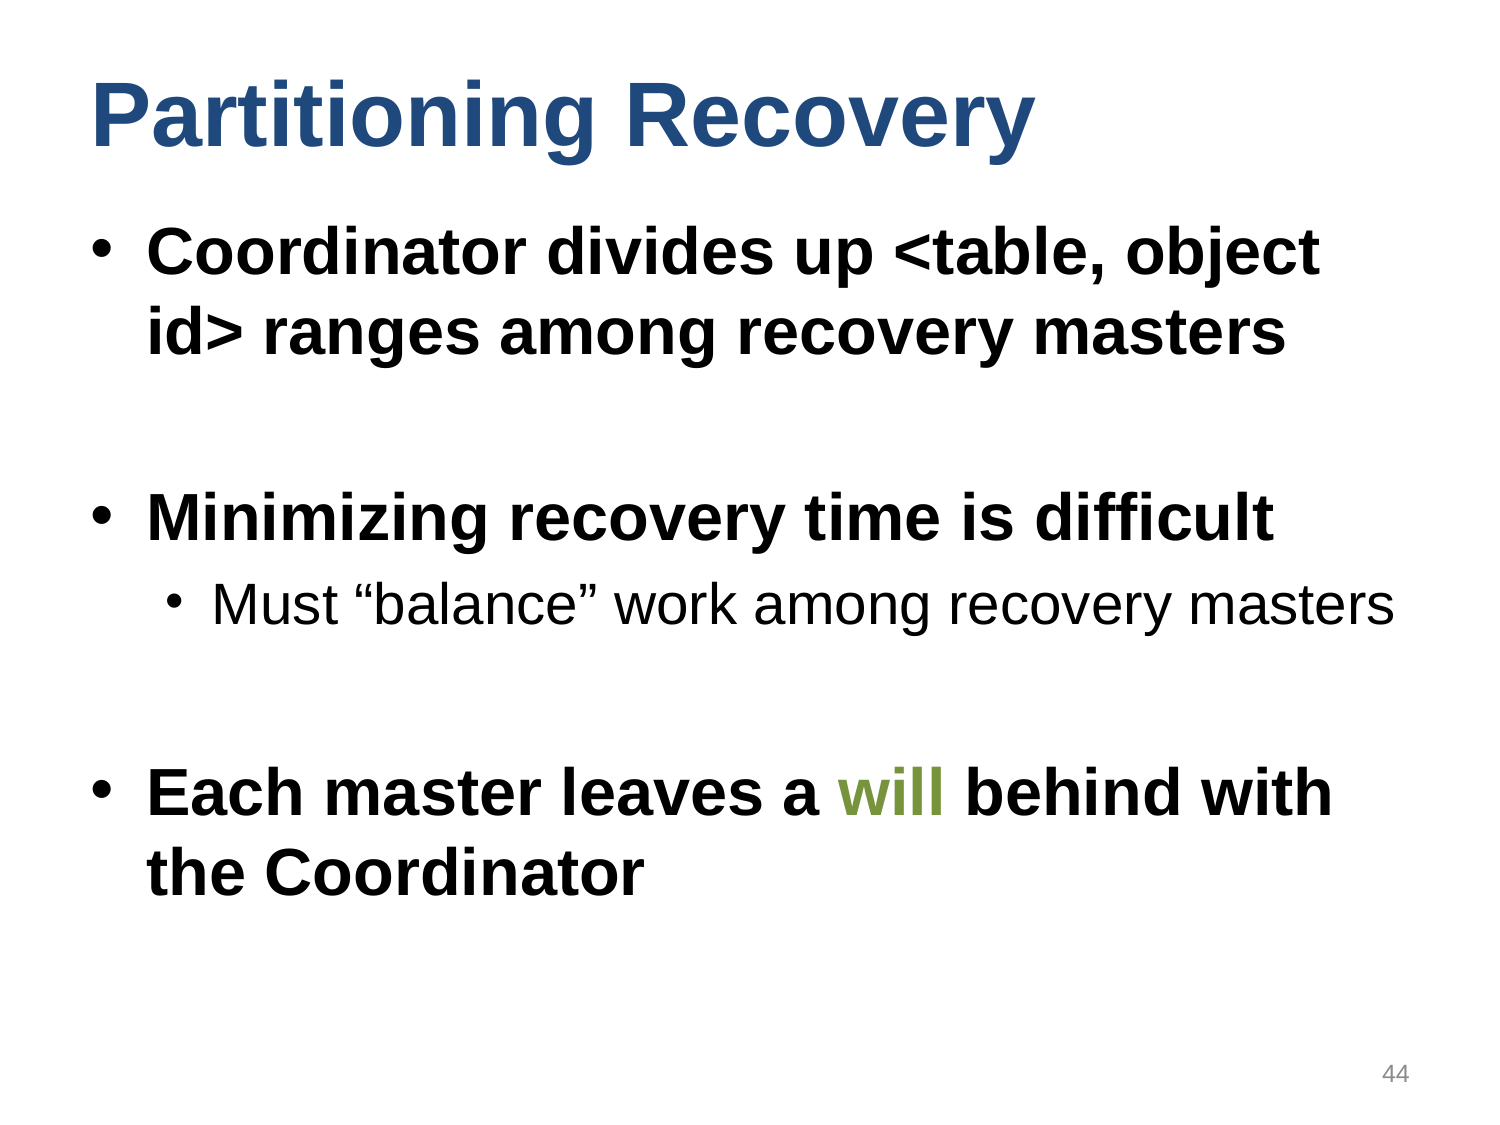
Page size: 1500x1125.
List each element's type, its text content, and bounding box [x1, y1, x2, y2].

slide_number 44 [1074, 1042, 1425, 1103]
title Partitioning Recovery [75, 45, 1425, 175]
list Coordinator divides up <table, object id> ranges among recovery masters Minimizing recovery time is difficult Must “balance” work among recovery masters Each master leaves a will behind with the Coordinator [75, 200, 1425, 1005]
